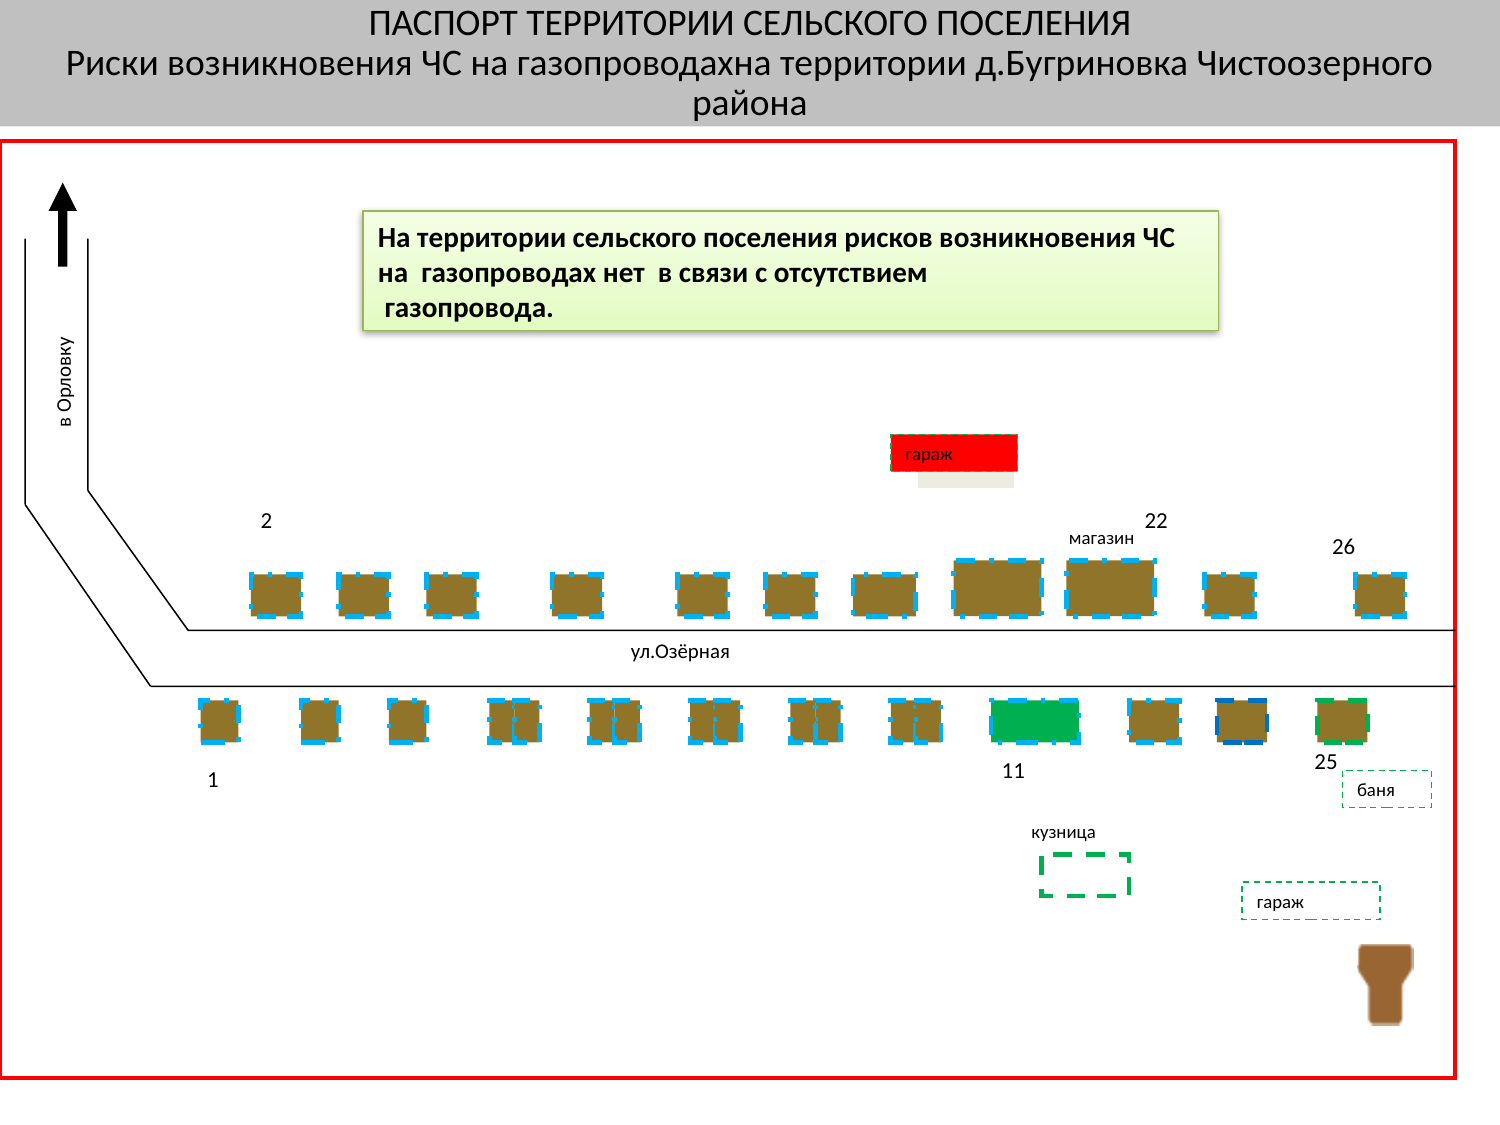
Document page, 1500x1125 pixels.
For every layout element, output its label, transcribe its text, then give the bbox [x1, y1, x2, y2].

text_box ПАСПОРТ ТЕРРИТОРИИ СЕЛЬСКОГО ПОСЕЛЕНИЯ Риски возникновения ЧС на газопроводахна территории д.Бугриновка Чистоозерного района [0, 0, 1500, 127]
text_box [0, 140, 1456, 1079]
